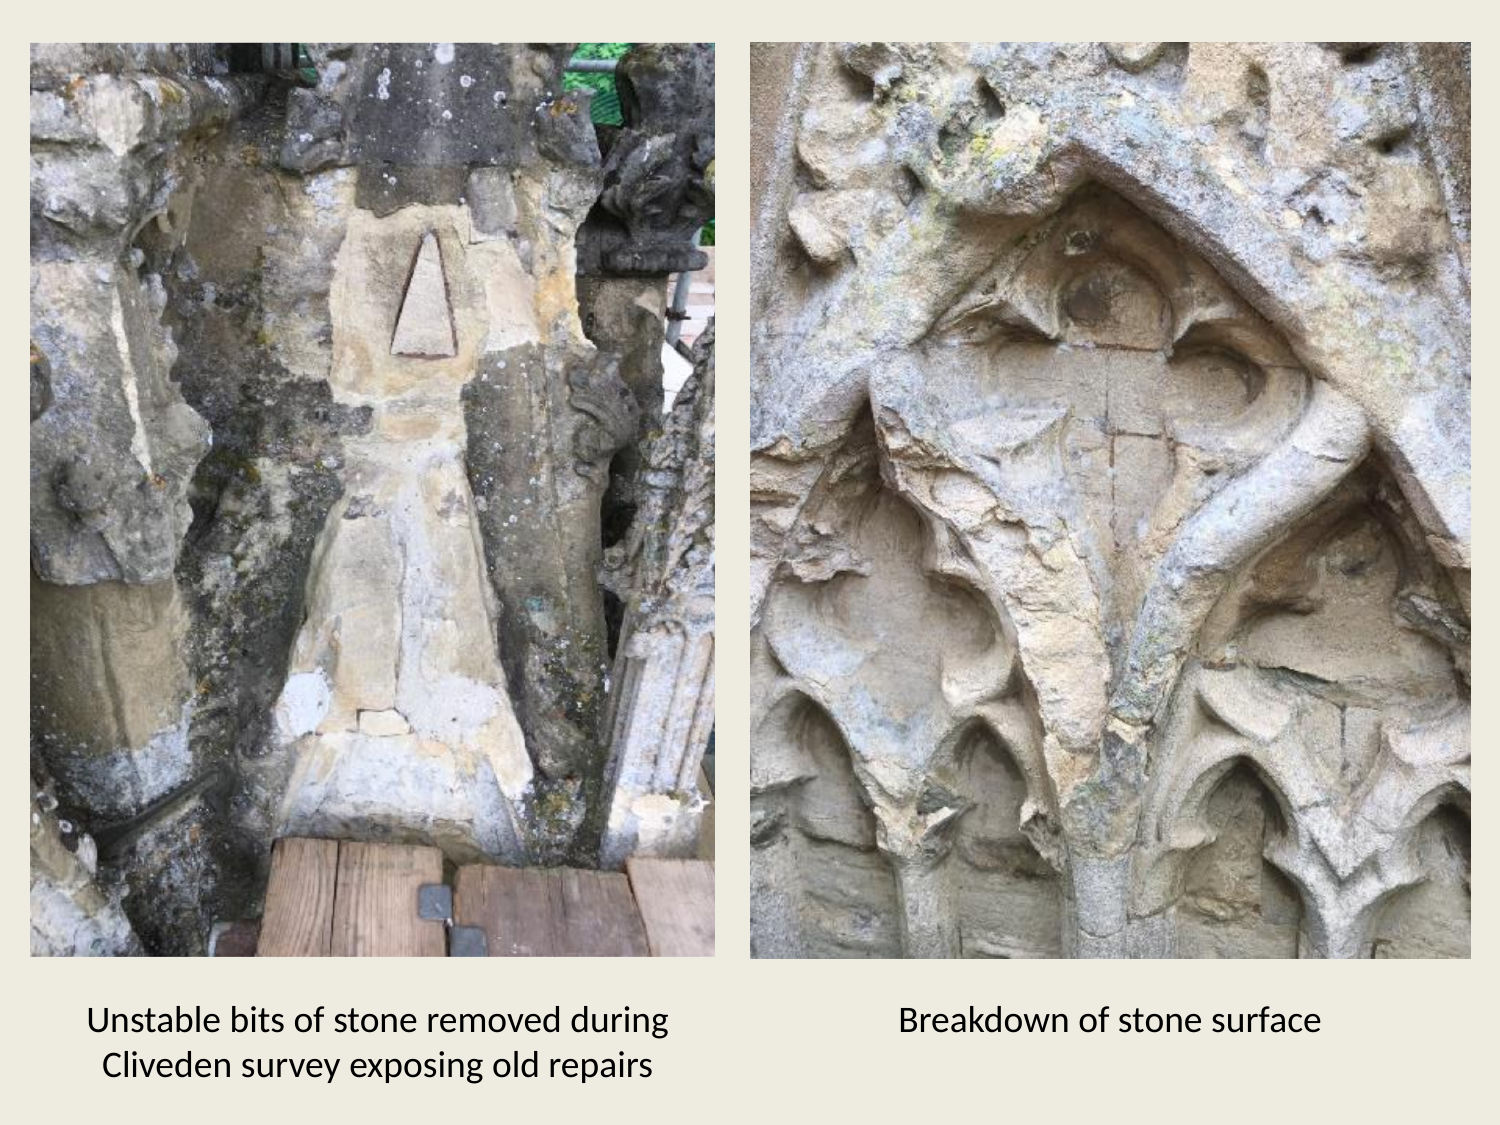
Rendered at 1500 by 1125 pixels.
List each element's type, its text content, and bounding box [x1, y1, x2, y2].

text_box Breakdown of stone surface [750, 987, 1471, 1048]
text_box Unstable bits of stone removed during Cliveden survey exposing old repairs [29, 987, 727, 1093]
picture [0, 42, 1471, 959]
